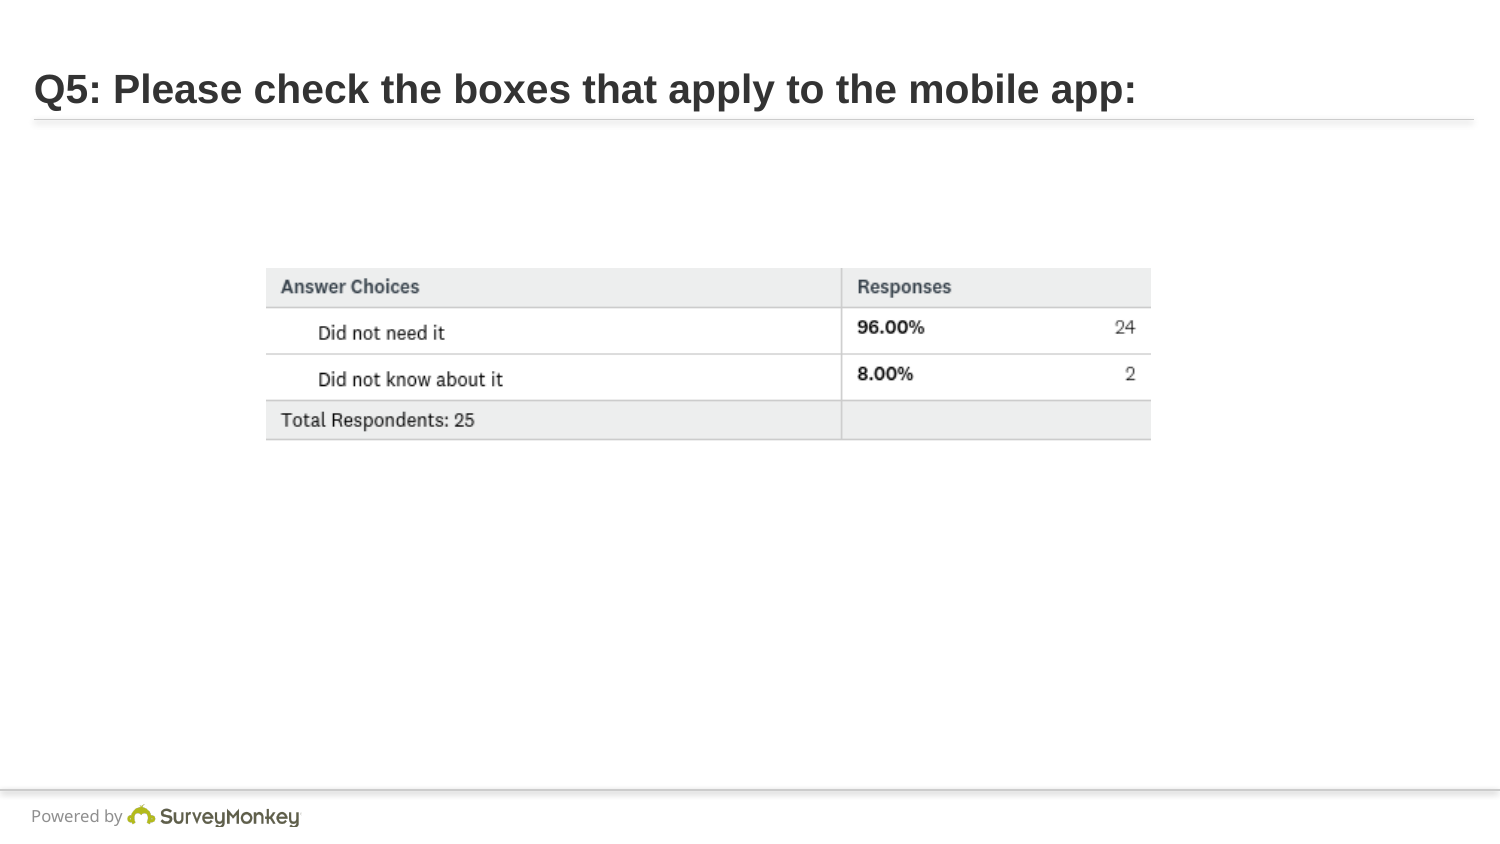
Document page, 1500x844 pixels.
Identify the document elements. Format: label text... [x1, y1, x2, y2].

title Q5: Please check the boxes that apply to the mobile app: [18, 54, 1369, 119]
picture [266, 268, 1151, 442]
